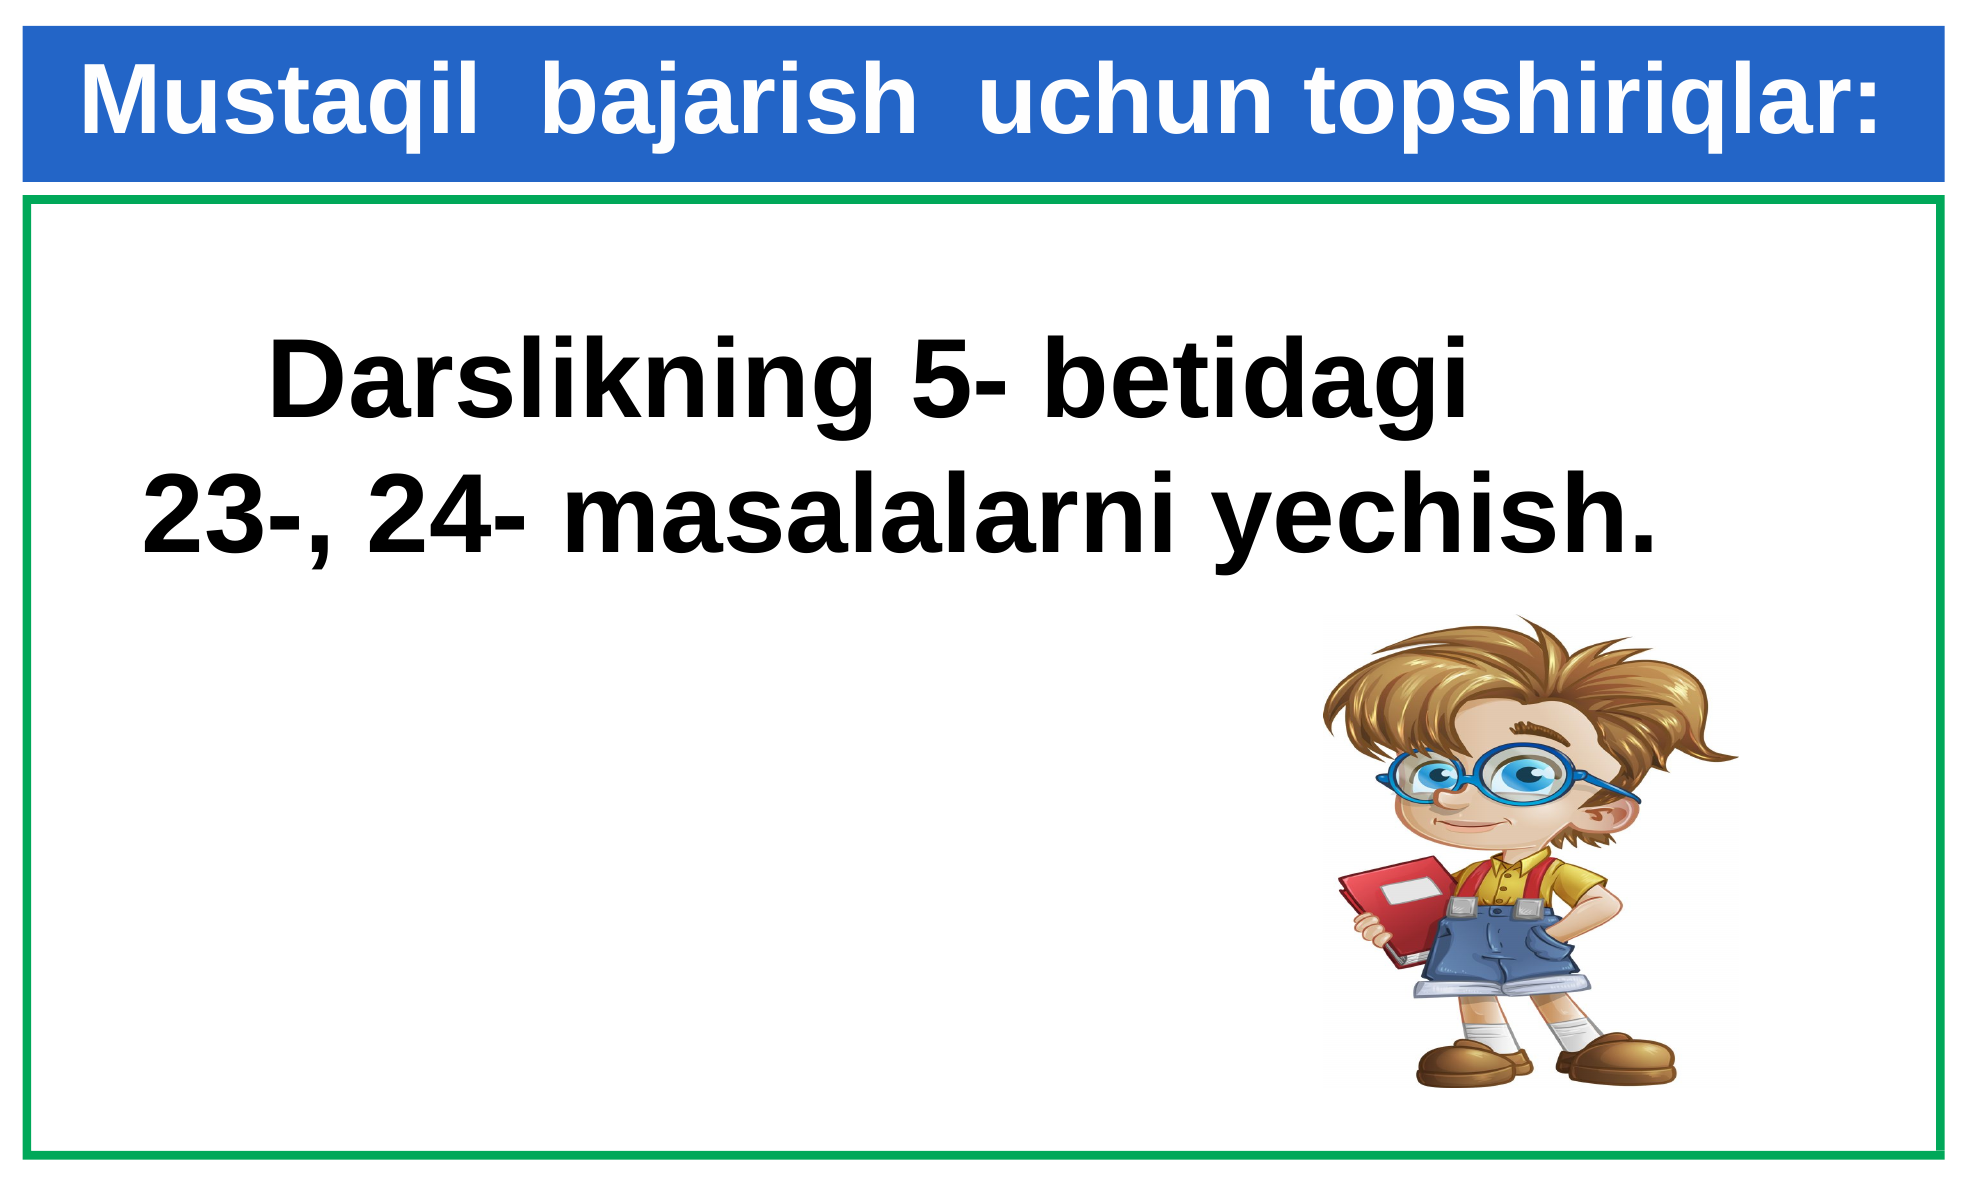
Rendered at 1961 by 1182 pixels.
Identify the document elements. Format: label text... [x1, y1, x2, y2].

picture [1322, 613, 1740, 1088]
text_box Darslikning 5- betidagi 23-, 24- masalalarni yechish. [127, 297, 1961, 582]
text_box [22, 25, 1945, 182]
title Mustaqil bajarish uchun topshiriqlar: [22, 28, 1913, 232]
